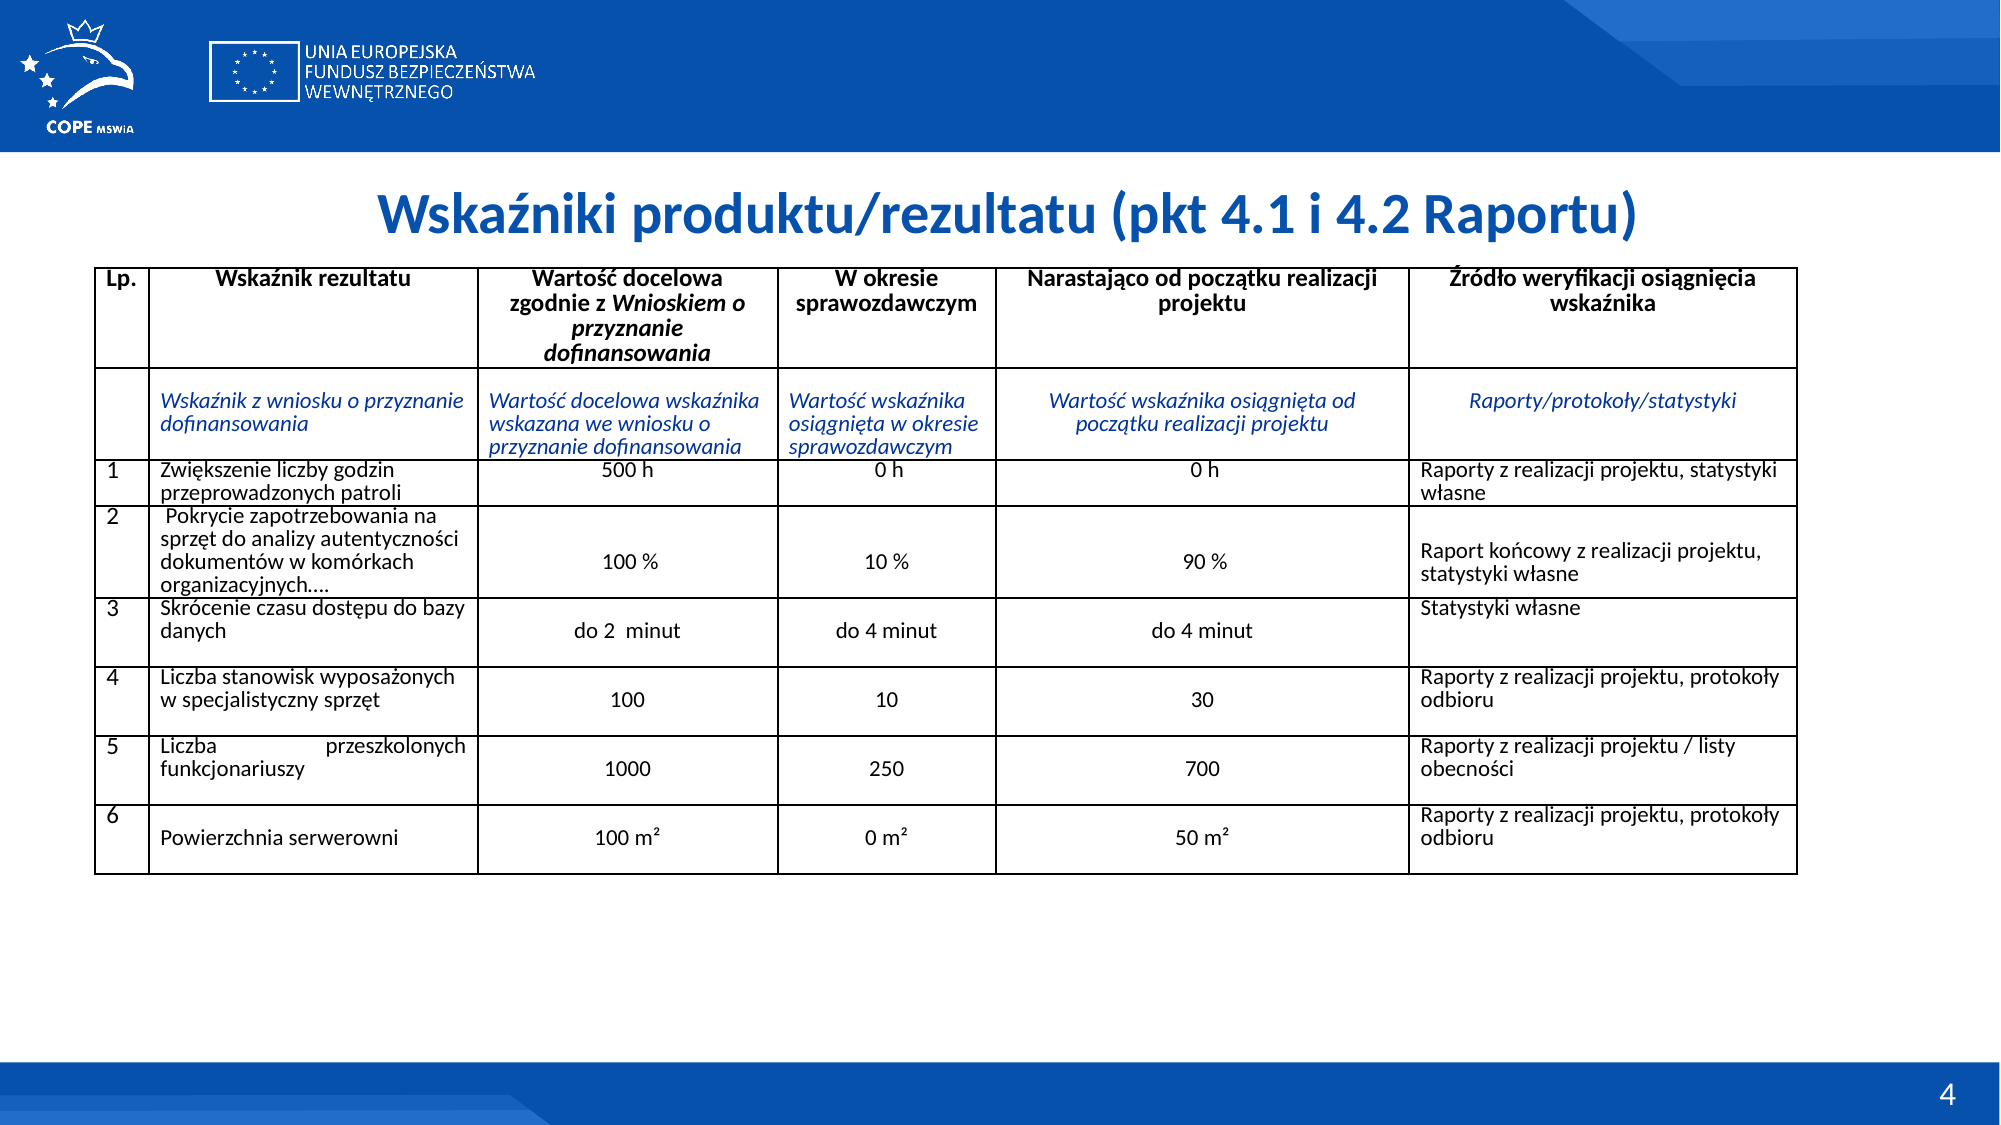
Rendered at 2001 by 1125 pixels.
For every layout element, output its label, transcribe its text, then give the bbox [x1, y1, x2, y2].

table_cell Raporty z realizacji projektu, protokoły odbioru [1410, 806, 1796, 873]
table_header Źródło weryfikacji osiągnięcia wskaźnika [1410, 269, 1796, 367]
table_cell 100 % [479, 507, 777, 597]
table_cell Pokrycie zapotrzebowania na sprzęt do analizy autentyczności dokumentów w komórkach organizacyjnych…. [150, 507, 477, 597]
table_cell 100 [479, 668, 777, 735]
table_cell Raporty z realizacji projektu / listy obecności [1410, 737, 1796, 804]
slide_number 4 [1521, 1062, 1972, 1123]
table_cell 250 [779, 737, 995, 804]
table_cell 10 % [779, 507, 995, 597]
table_cell Raporty z realizacji projektu, protokoły odbioru [1410, 668, 1796, 735]
table_cell 90 % [997, 507, 1408, 597]
table_cell do 4 minut [997, 599, 1408, 666]
table_cell 700 [997, 737, 1408, 804]
table_cell Wartość wskaźnika osiągnięta od początku realizacji projektu [997, 369, 1408, 459]
table_header Lp. [96, 269, 148, 367]
table_cell Wartość wskaźnika osiągnięta w okresie sprawozdawczym [779, 369, 995, 459]
table_cell Raporty/protokoły/statystyki [1410, 369, 1796, 459]
table_cell 0 h [997, 461, 1408, 505]
table_header Narastająco od początku realizacji projektu [997, 269, 1408, 367]
picture [0, 0, 153, 152]
table_cell 6 [96, 806, 148, 873]
table_cell Wskaźnik z wniosku o przyznanie dofinansowania [150, 369, 477, 459]
table_cell 30 [997, 668, 1408, 735]
table_cell 0 m² [779, 806, 995, 873]
table_cell Zwiększenie liczby godzin przeprowadzonych patroli [150, 461, 477, 505]
table_cell Raporty z realizacji projektu, statystyki własne [1410, 461, 1796, 505]
table_cell [96, 369, 148, 459]
table_cell 1 [96, 461, 148, 505]
table_cell 10 [779, 668, 995, 735]
table_cell Liczba stanowisk wyposażonych w specjalistyczny sprzęt [150, 668, 477, 735]
table_header Wskaźnik rezultatu [150, 269, 477, 367]
table_header W okresie sprawozdawczym [779, 269, 995, 367]
table_cell Wartość docelowa wskaźnika wskazana we wniosku o przyznanie dofinansowania [479, 369, 777, 459]
table_cell 50 m² [997, 806, 1408, 873]
table_cell Raport końcowy z realizacji projektu, statystyki własne [1410, 507, 1796, 597]
table_cell 2 [96, 507, 148, 597]
text_box Wskaźniki produktu/rezultatu (pkt 4.1 i 4.2 Raportu) [362, 168, 1814, 253]
table_cell Statystyki własne [1410, 599, 1796, 666]
table_cell do 2 minut [479, 599, 777, 666]
table_cell Liczba przeszkolonych funkcjonariuszy [150, 737, 477, 804]
table_cell 4 [96, 668, 148, 735]
table_cell Powierzchnia serwerowni [150, 806, 477, 873]
picture [209, 41, 535, 102]
table_cell 5 [96, 737, 148, 804]
table_cell 0 h [779, 461, 995, 505]
table_header Wartość docelowa zgodnie z Wnioskiem o przyznanie dofinansowania [479, 269, 777, 367]
table_cell Skrócenie czasu dostępu do bazy danych [150, 599, 477, 666]
table_cell 1000 [479, 737, 777, 804]
table_cell 100 m² [479, 806, 777, 873]
table_cell do 4 minut [779, 599, 995, 666]
table_cell 500 h [479, 461, 777, 505]
table_cell 3 [96, 599, 148, 666]
